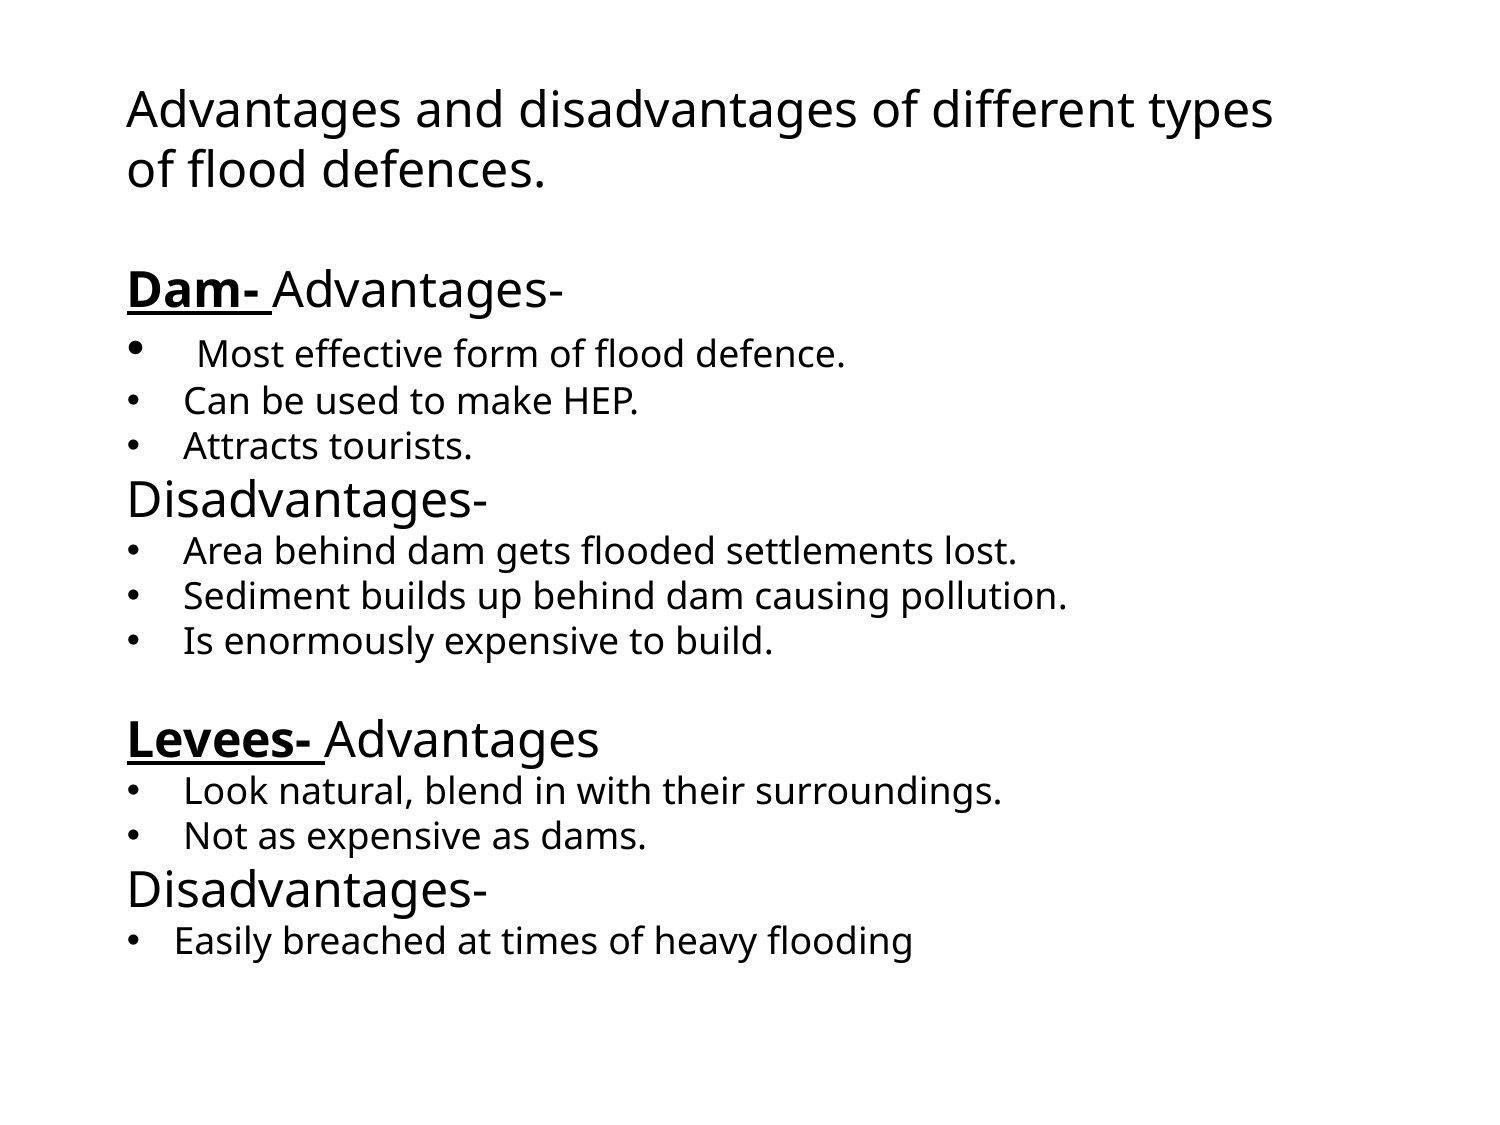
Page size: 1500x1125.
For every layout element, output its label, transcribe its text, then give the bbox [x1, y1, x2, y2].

text_box Advantages and disadvantages of different types of flood defences. Dam- Advantages- Most effective form of flood defence. Can be used to make HEP. Attracts tourists. Disadvantages- Area behind dam gets flooded settlements lost. Sediment builds up behind dam causing pollution. Is enormously expensive to build. Levees- Advantages Look natural, blend in with their surroundings. Not as expensive as dams. Disadvantages- Easily breached at times of heavy flooding [112, 70, 1306, 1125]
